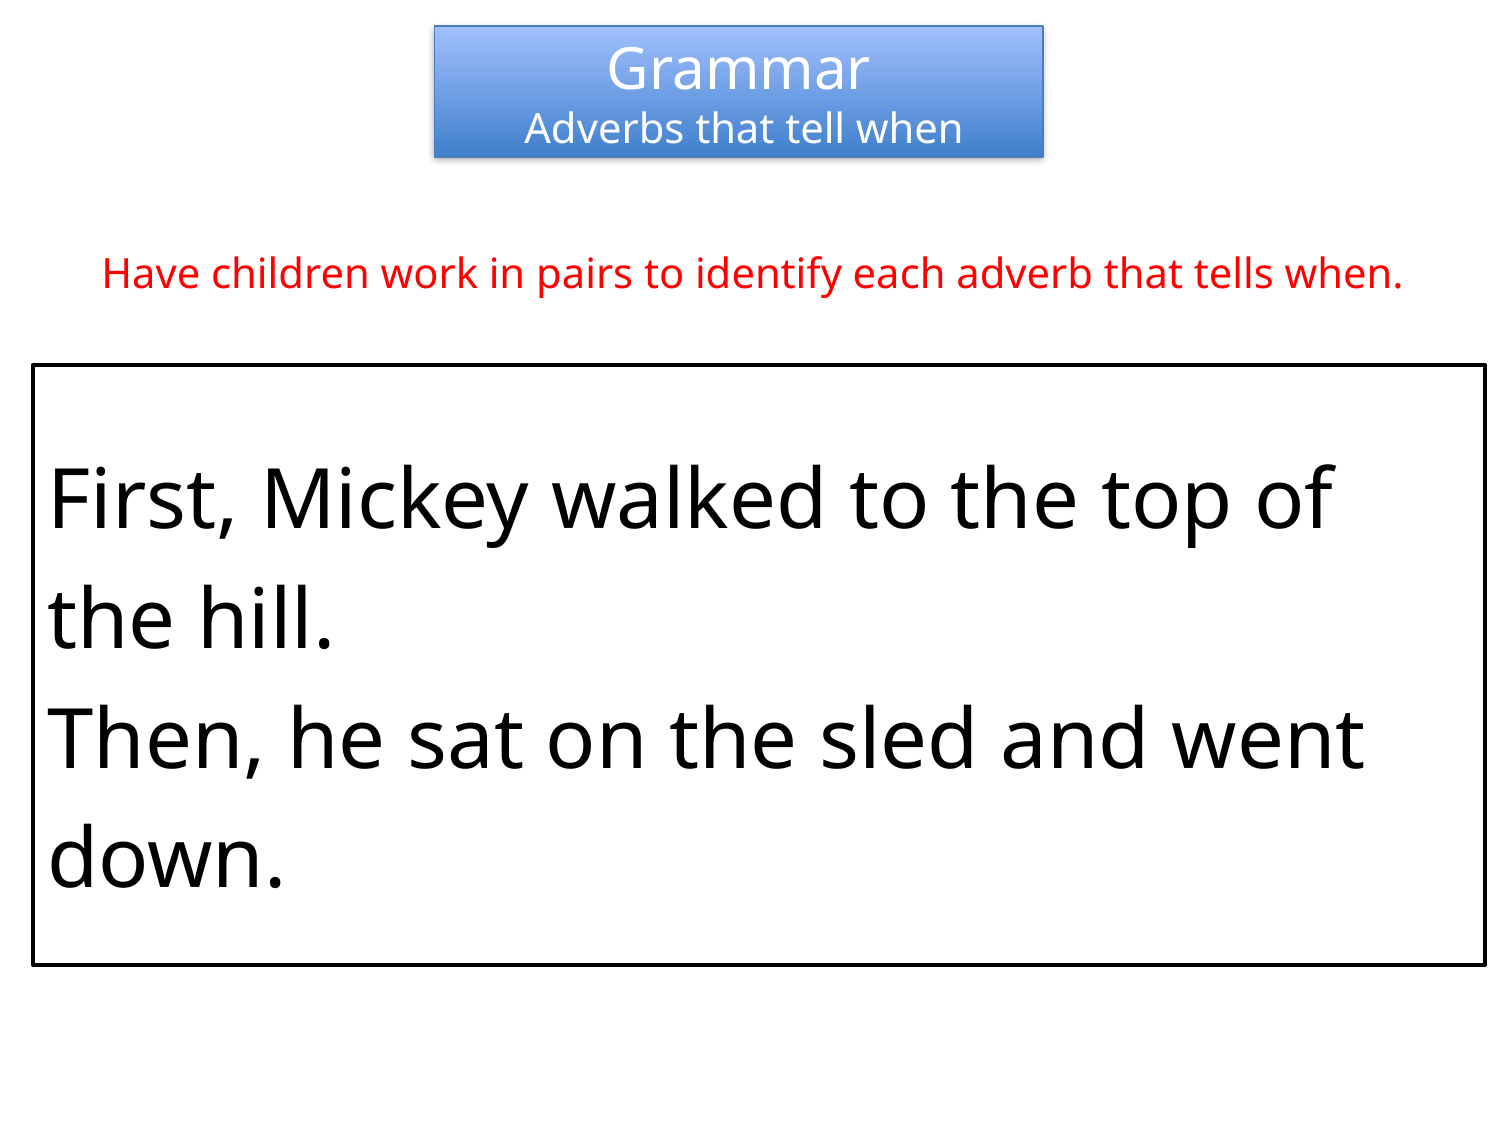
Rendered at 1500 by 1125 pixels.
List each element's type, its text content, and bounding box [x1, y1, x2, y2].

text_box Have children work in pairs to identify each adverb that tells when. [20, 239, 1485, 305]
text_box Grammar Adverbs that tell when [434, 25, 1044, 158]
text_box First, Mickey walked to the top of the hill. Then, he sat on the sled and went down. [31, 363, 1487, 967]
